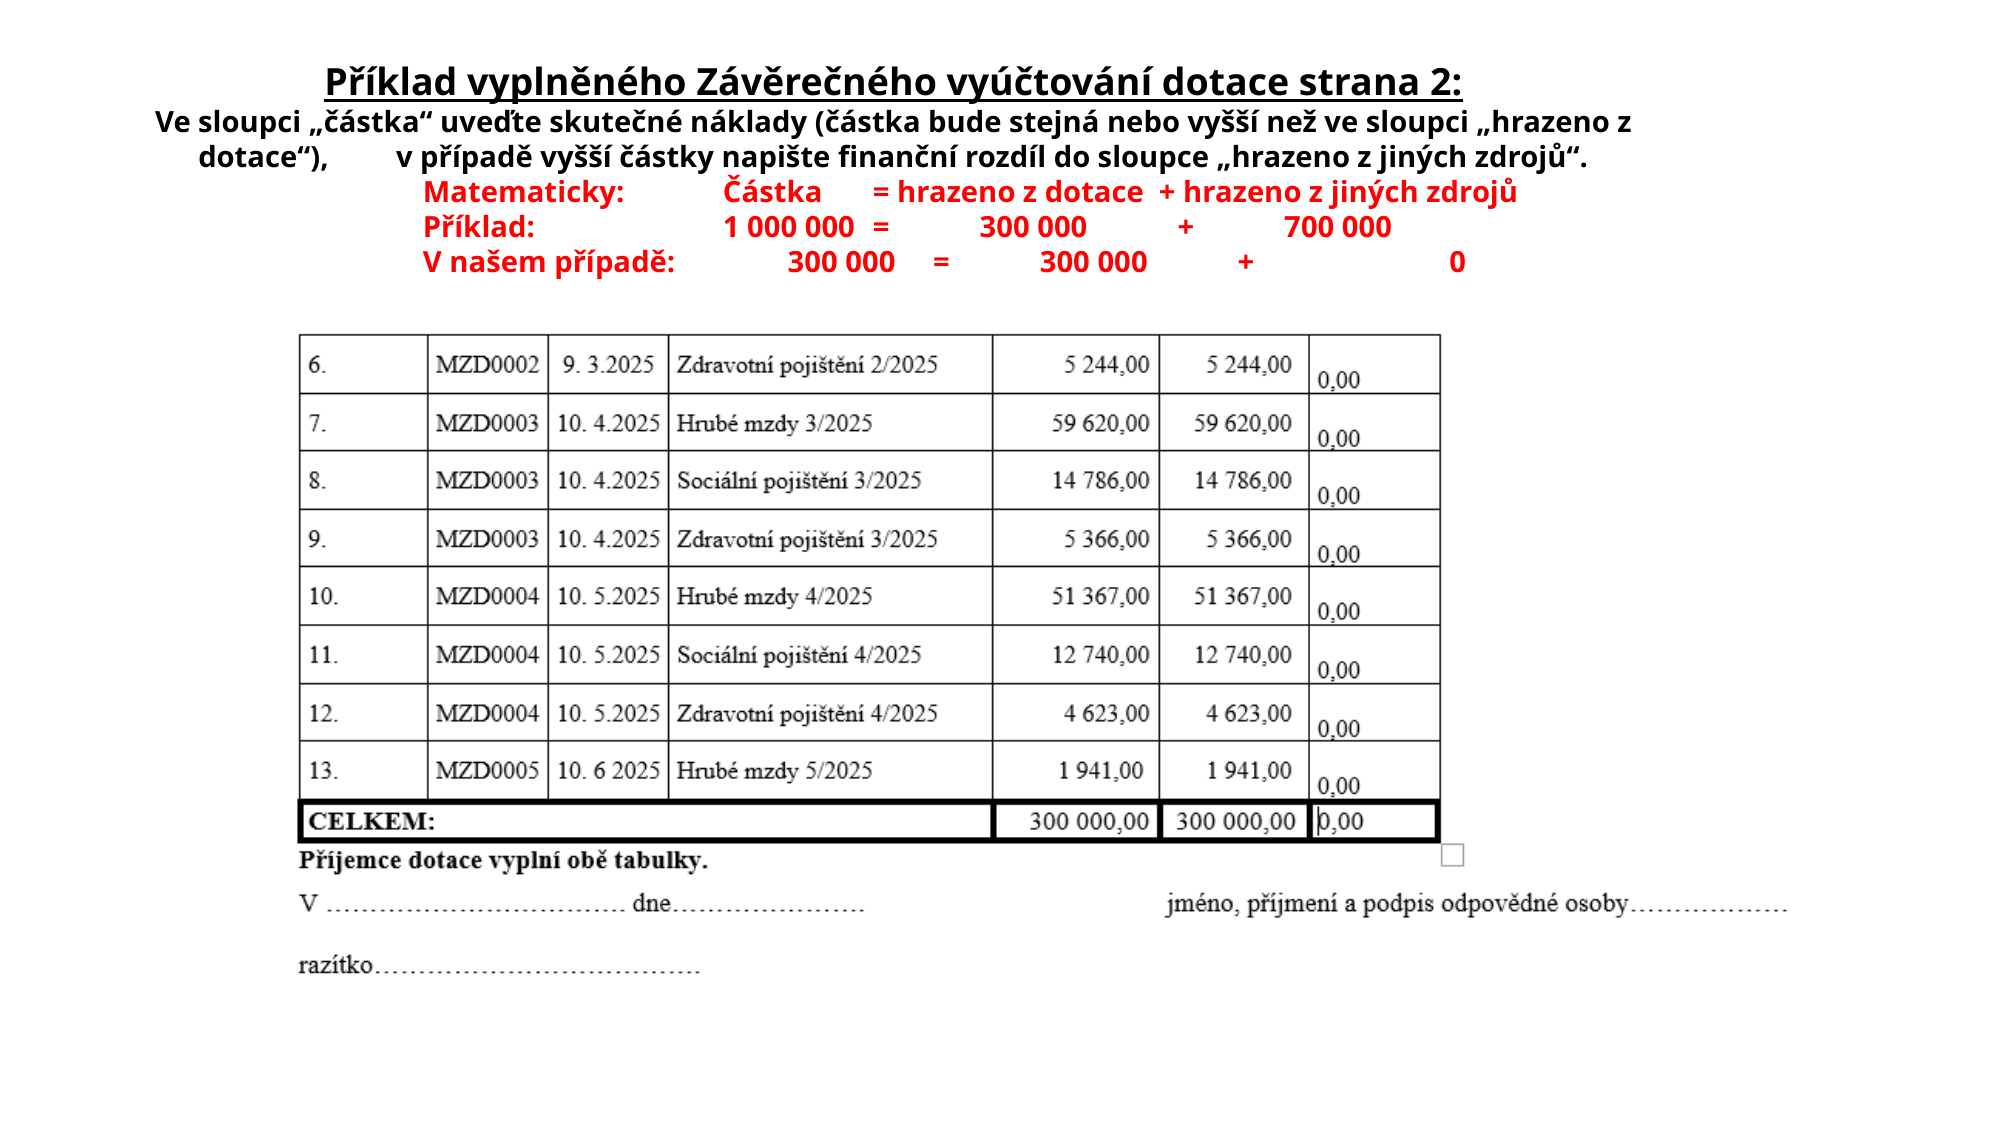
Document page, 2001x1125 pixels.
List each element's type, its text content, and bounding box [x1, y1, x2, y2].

picture [196, 279, 1822, 1075]
text_box Příklad vyplněného Závěrečného vyúčtování dotace strana 2: Ve sloupci „částka“ uveďte skutečné náklady (částka bude stejná nebo vyšší než ve sloupci „hrazeno z dotace“), v případě vyšší částky napište finanční rozdíl do sloupce „hrazeno z jiných zdrojů“. Matematicky: Částka = hrazeno z dotace + hrazeno z jiných zdrojů Příklad: 1 000 000 = 300 000 + 700 000 V našem případě: 300 000 = 300 000 + 0 [108, 51, 1680, 286]
